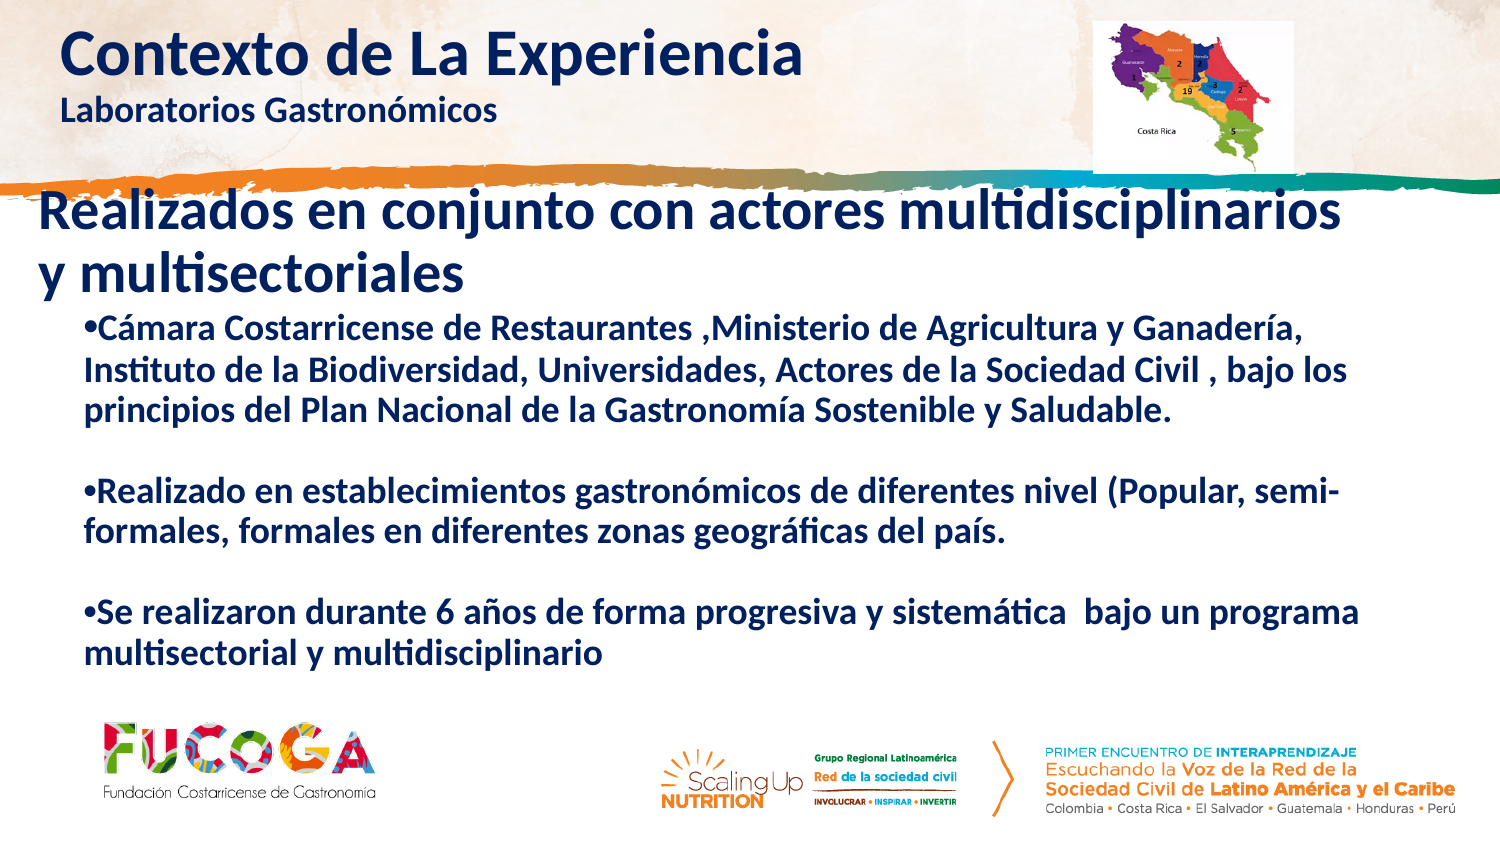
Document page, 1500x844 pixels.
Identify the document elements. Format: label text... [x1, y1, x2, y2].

picture [0, 0, 1500, 844]
title Contexto de La Experiencia Laboratorios Gastronómicos [48, 12, 1407, 146]
list Realizados en conjunto con actores multidisciplinarios y multisectoriales •Cámara Costarricense de Restaurantes ,Ministerio de Agricultura y Ganadería, Instituto de la Biodiversidad, Universidades, Actores de la Sociedad Civil , bajo los principios del Plan Nacional de la Gastronomía Sostenible y Saludable. •Realizado en establecimientos gastronómicos de diferentes nivel (Popular, semi-formales, formales en diferentes zonas geográficas del país. •Se realizaron durante 6 años de forma progresiva y sistemática bajo un programa multisectorial y multidisciplinario [27, 173, 1385, 667]
